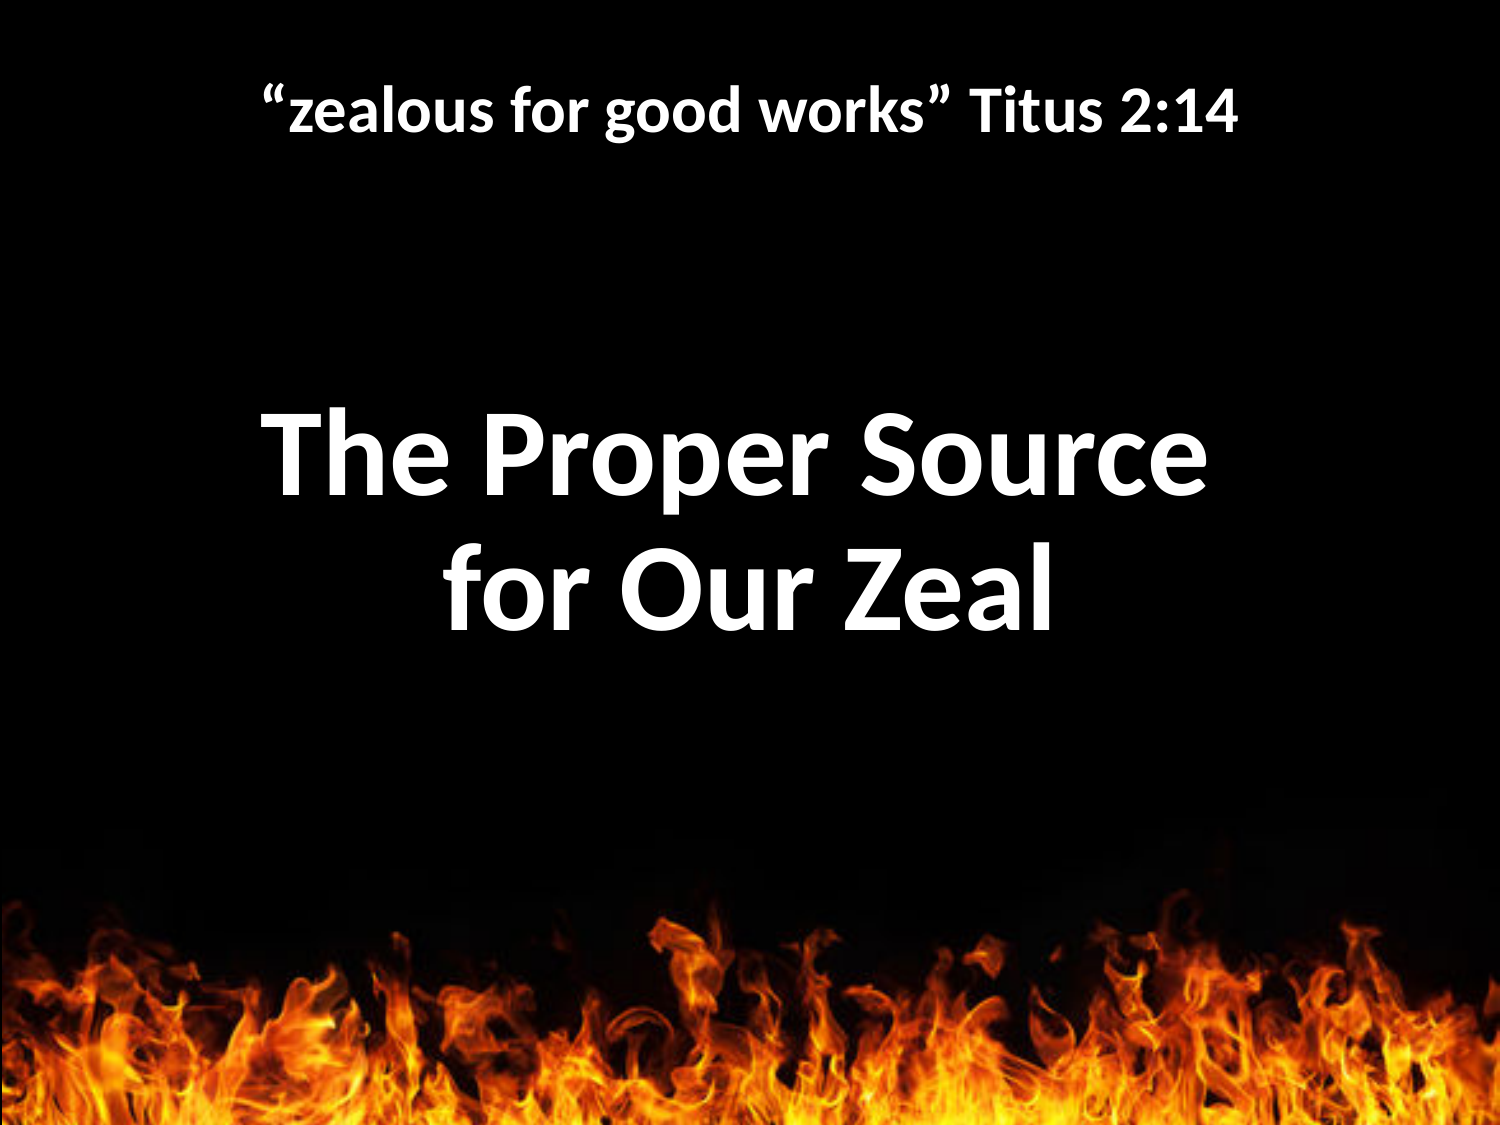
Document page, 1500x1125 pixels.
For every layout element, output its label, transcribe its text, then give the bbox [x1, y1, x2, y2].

subtitle “zealous for good works” Titus 2:14 [187, 66, 1313, 203]
picture [2, 725, 1500, 1125]
title The Proper Source for Our Zeal [112, 273, 1388, 665]
